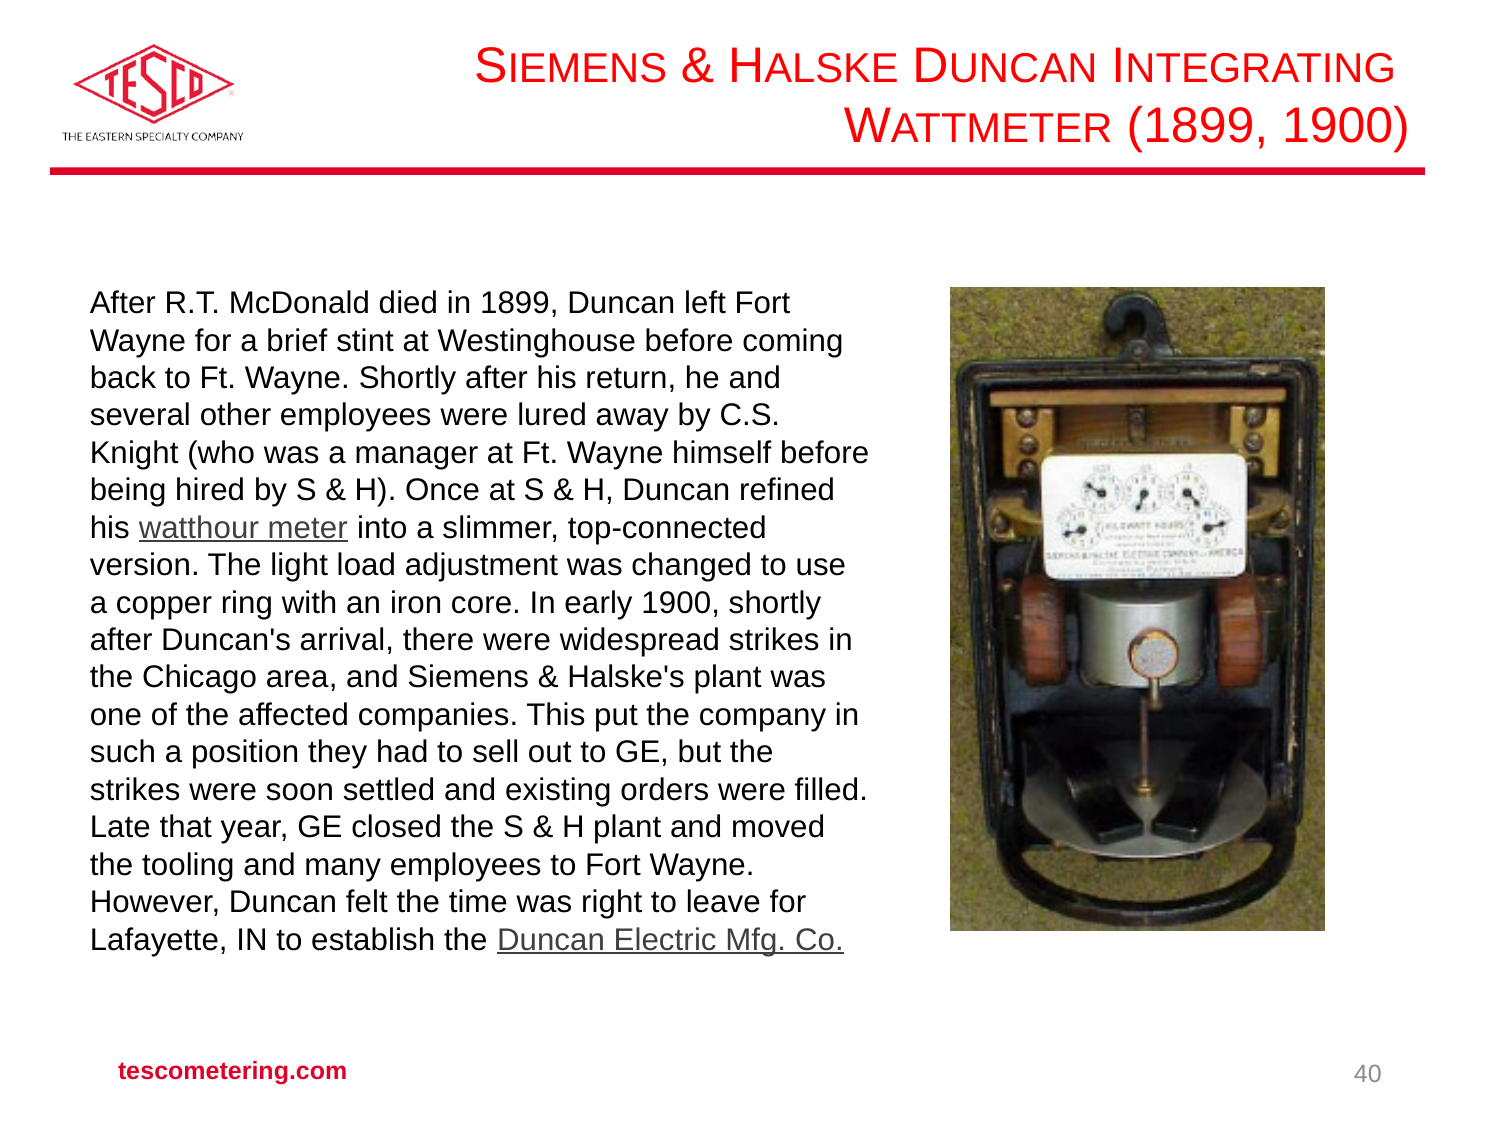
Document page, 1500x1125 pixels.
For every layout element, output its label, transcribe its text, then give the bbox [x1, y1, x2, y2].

picture [949, 287, 1325, 931]
text_box SIEMENS & HALSKE DUNCAN INTEGRATING WATTMETER (1899, 1900) [74, 24, 1425, 125]
footer tescometering.com [103, 1039, 610, 1100]
picture [62, 37, 246, 149]
text_box After R.T. McDonald died in 1899, Duncan left Fort Wayne for a brief stint at Westinghouse before coming back to Ft. Wayne. Shortly after his return, he and several other employees were lured away by C.S. Knight (who was a manager at Ft. Wayne himself before being hired by S & H). Once at S & H, Duncan refined his watthour meter into a slimmer, top-connected version. The light load adjustment was changed to use a copper ring with an iron core. In early 1900, shortly after Duncan's arrival, there were widespread strikes in the Chicago area, and Siemens & Halske's plant was one of the affected companies. This put the company in such a position they had to sell out to GE, but the strikes were soon settled and existing orders were filled. Late that year, GE closed the S & H plant and moved the tooling and many employees to Fort Wayne. However, Duncan felt the time was right to leave for Lafayette, IN to establish the Duncan Electric Mfg. Co. [74, 274, 888, 964]
slide_number 40 [1059, 1042, 1397, 1103]
